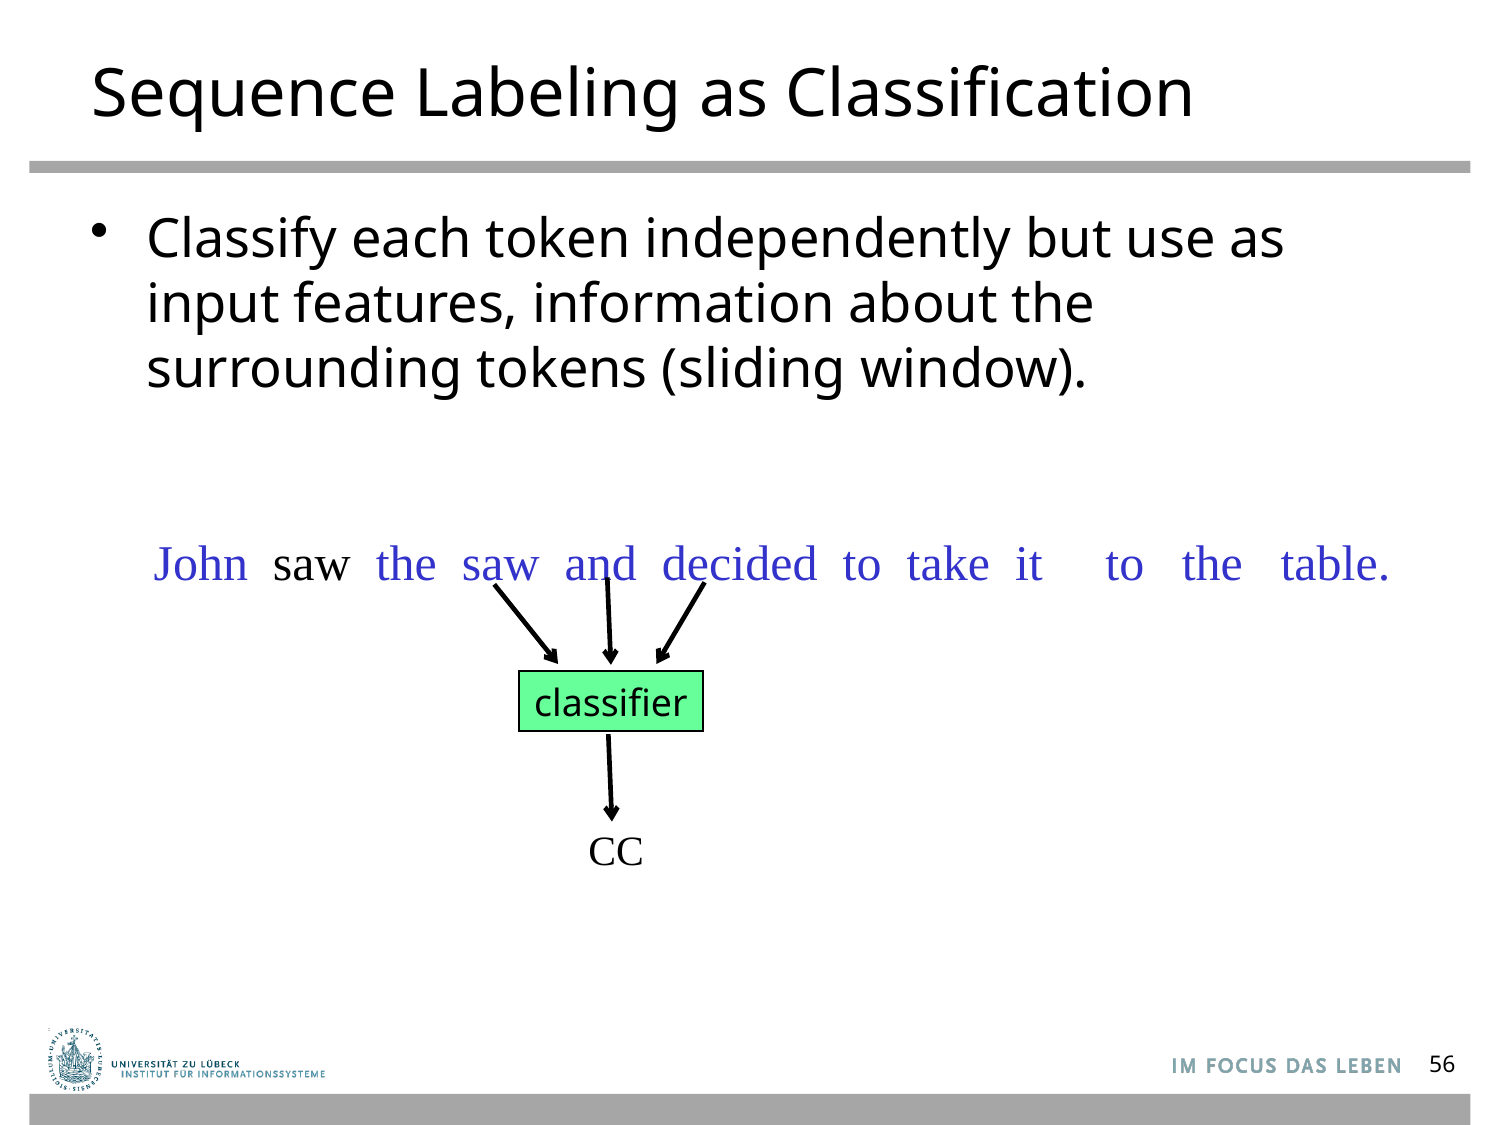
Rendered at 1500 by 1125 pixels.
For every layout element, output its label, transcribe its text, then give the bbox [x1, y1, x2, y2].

slide_number 56 [1305, 1050, 1471, 1083]
picture [1173, 1058, 1305, 1073]
list Classify each token independently but use as input features, information about the surrounding tokens (sliding window). [75, 196, 1425, 1012]
text_box CC [573, 816, 659, 882]
title Sequence Labeling as Classification [76, 42, 1427, 126]
text_box [603, 577, 618, 665]
text_box classifier [519, 670, 703, 732]
text_box [494, 584, 559, 665]
text_box John saw the saw and decided to take it to the table. [138, 522, 1406, 598]
text_box [656, 582, 705, 665]
